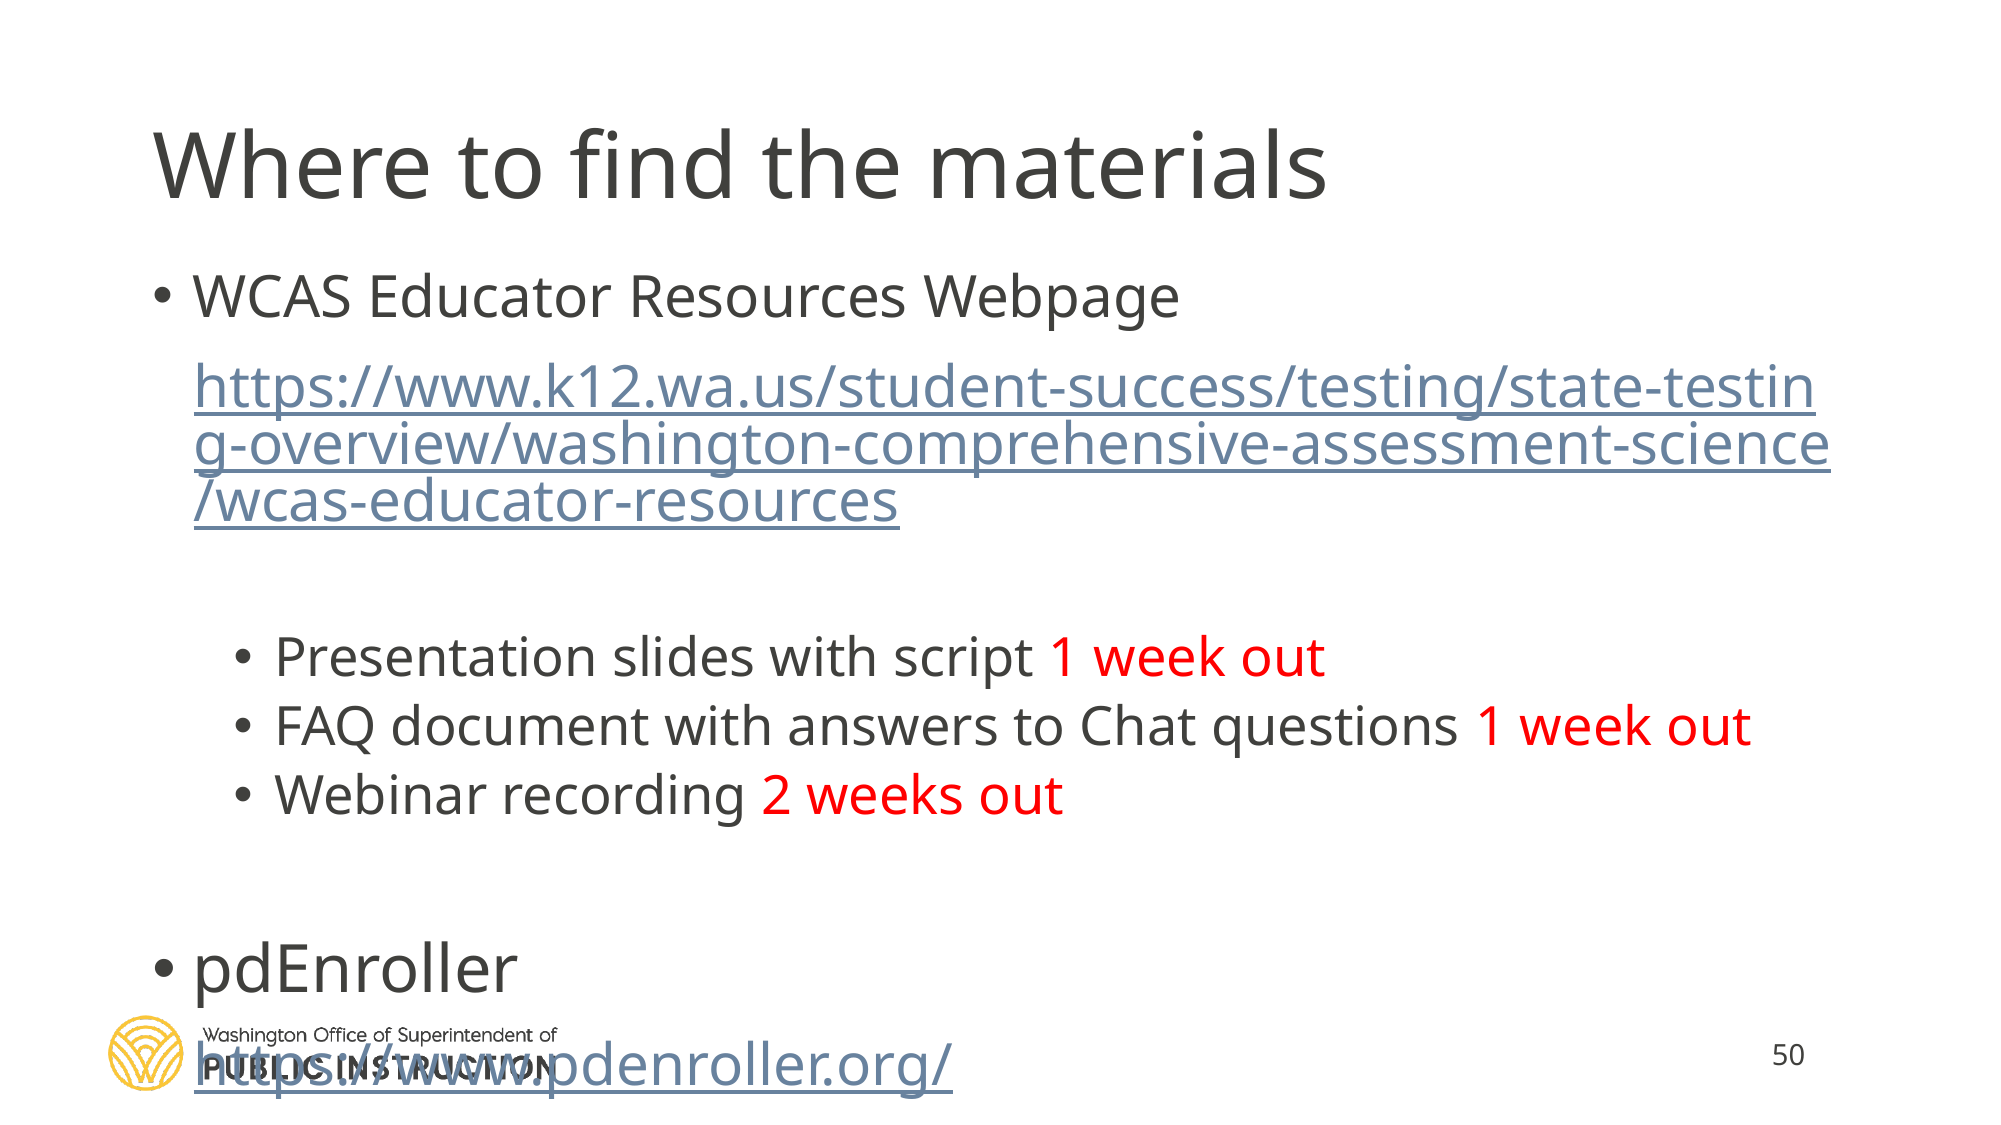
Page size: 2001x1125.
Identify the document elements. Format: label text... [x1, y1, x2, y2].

title Where to find the materials [137, 59, 1863, 259]
list WCAS Educator Resources Webpage https://www.k12.wa.us/student-success/testing/state-testing-overview/washington-comprehensive-assessment-science/wcas-educator-resources Presentation slides with script 1 week out FAQ document with answers to Chat questions 1 week out Webinar recording 2 weeks out pdEnroller https://www.pdenroller.org/ [137, 259, 1863, 998]
picture [108, 1015, 558, 1091]
slide_number 50 [1756, 1025, 1863, 1086]
